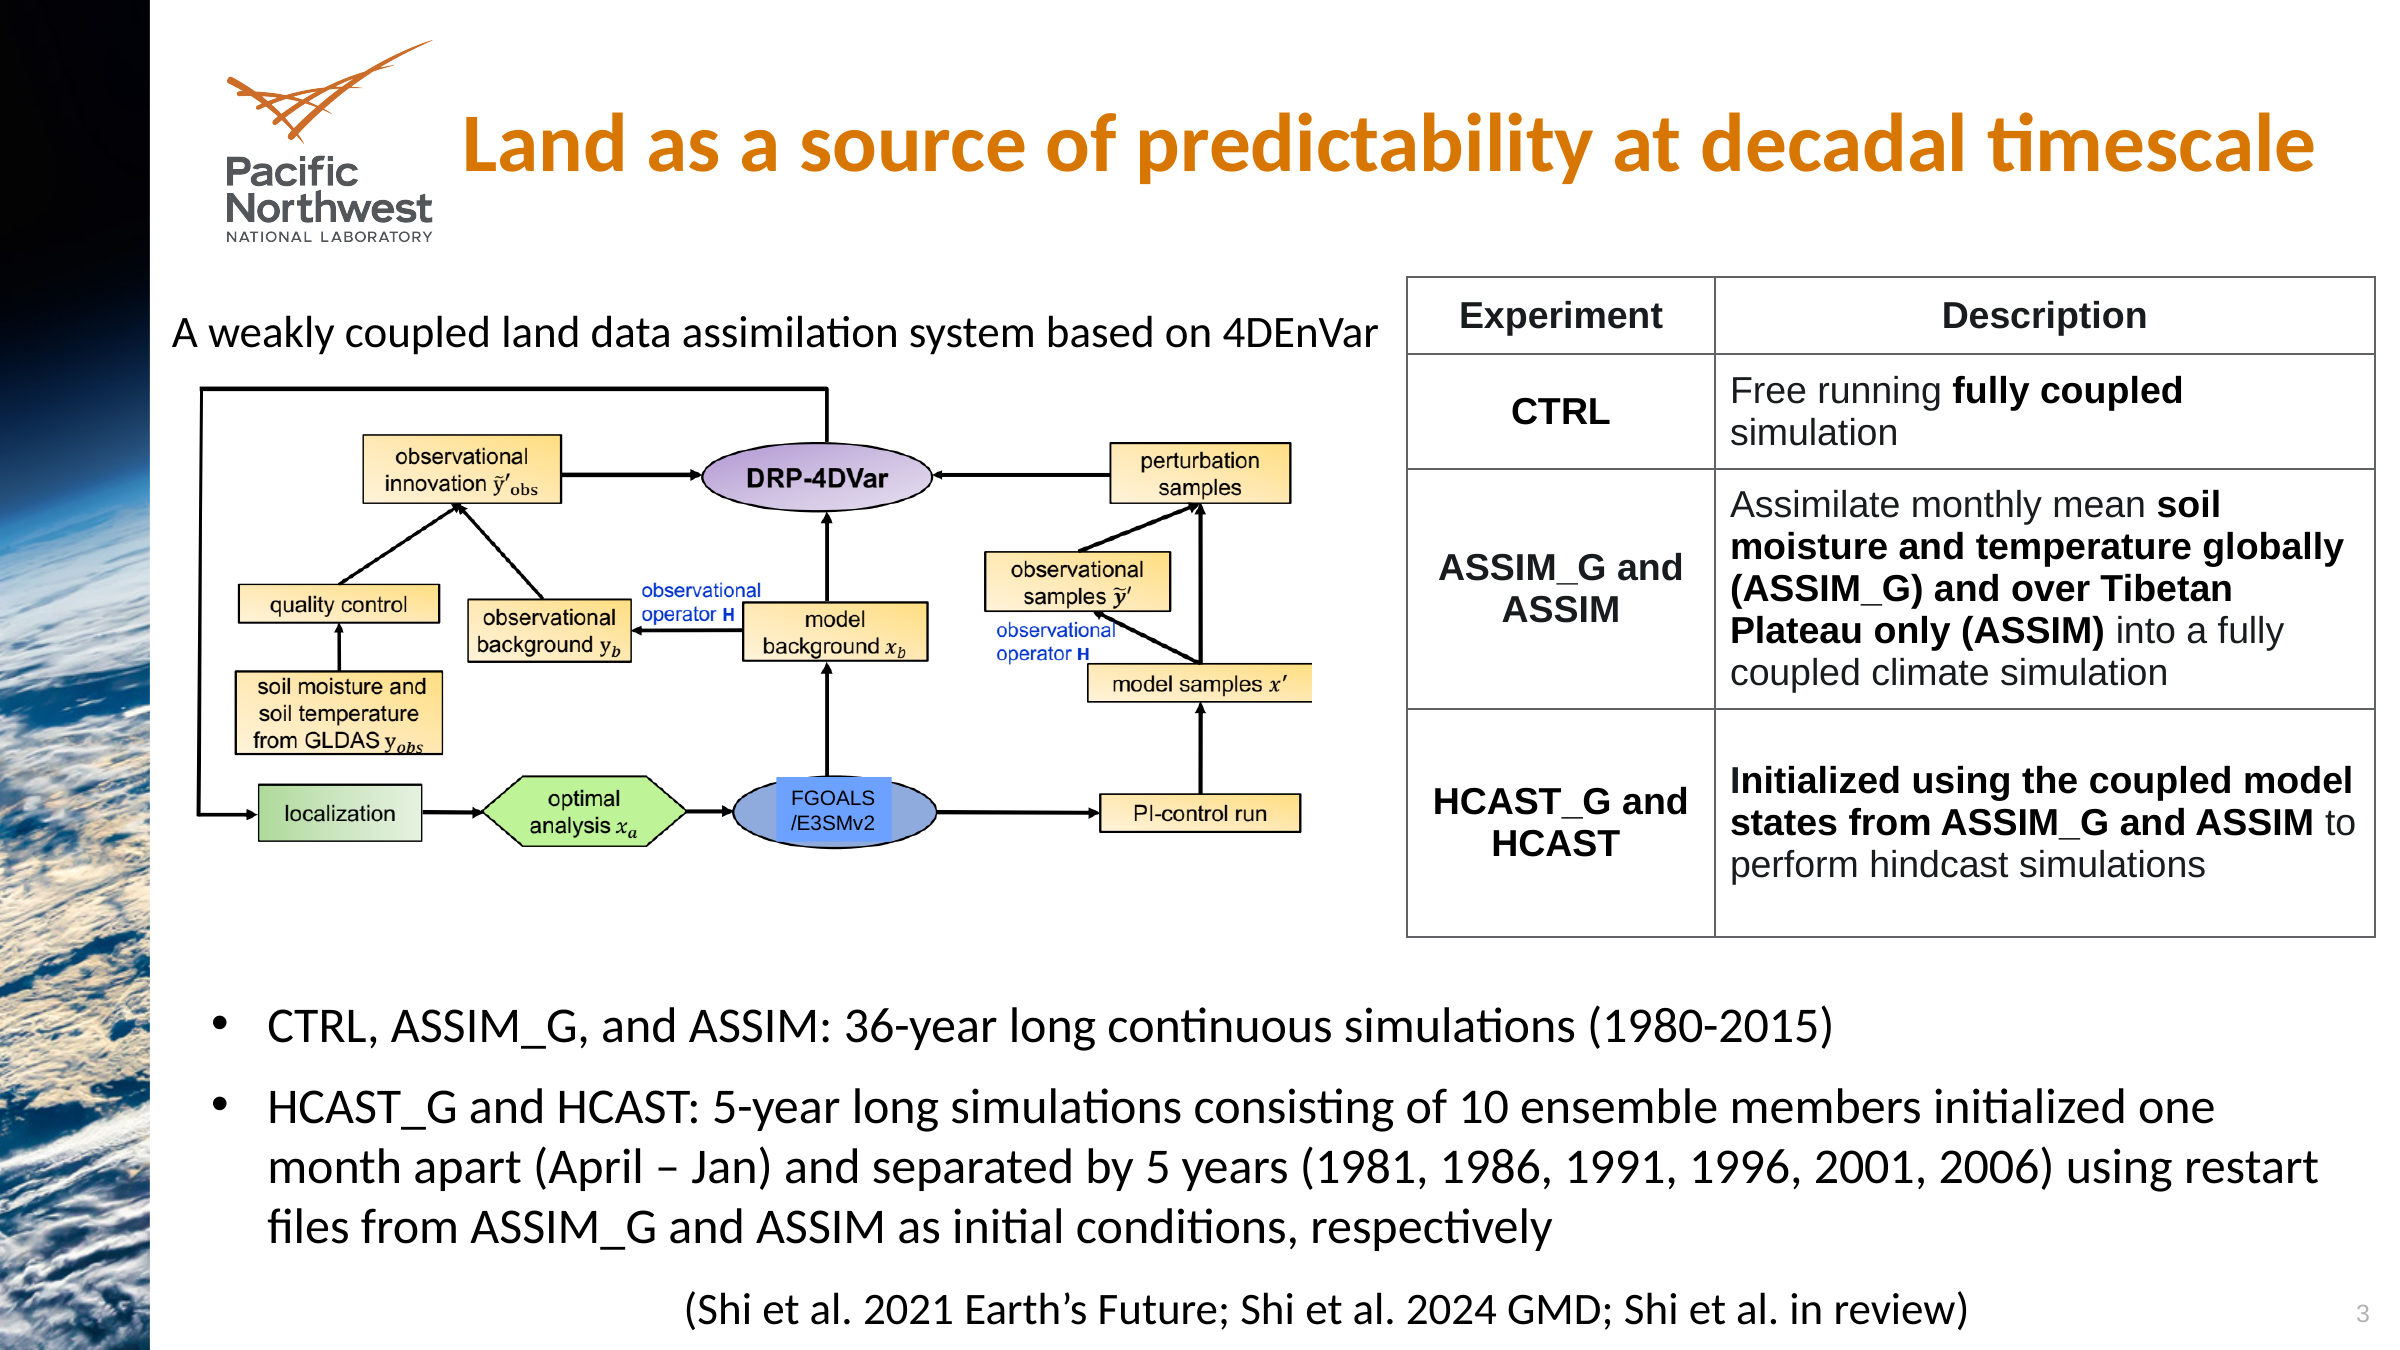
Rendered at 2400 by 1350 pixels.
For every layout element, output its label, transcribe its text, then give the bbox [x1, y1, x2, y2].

table_cell ASSIM_G and ASSIM [1408, 470, 1714, 708]
table_header Experiment [1408, 278, 1714, 353]
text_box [196, 386, 1312, 851]
table_cell Initialized using the coupled model states from ASSIM_G and ASSIM to perform hindcast simulations [1716, 710, 2374, 936]
text_box (Shi et al. 2021 Earth’s Future; Shi et al. 2024 GMD; Shi et al. in review) [668, 1272, 1986, 1341]
table_cell Assimilate monthly mean soil moisture and temperature globally (ASSIM_G) and over Tibetan Plateau only (ASSIM) into a fully coupled climate simulation [1716, 470, 2374, 708]
table_cell CTRL [1408, 355, 1714, 468]
title Land as a source of predictability at decadal timescale [462, 75, 2375, 197]
table_cell HCAST_G and HCAST [1408, 710, 1714, 936]
slide_number 3 [2295, 1275, 2370, 1350]
text_box A weakly coupled land data assimilation system based on 4DEnVar [157, 295, 1396, 364]
picture [0, 0, 149, 1350]
table_cell Free running fully coupled simulation [1716, 355, 2374, 468]
picture [225, 38, 435, 244]
table_header Description [1716, 278, 2374, 353]
text_box CTRL, ASSIM_G, and ASSIM: 36-year long continuous simulations (1980-2015) HCAST_G and HCAST: 5-year long simulations consisting of 10 ensemble members initialized one month apart (April – Jan) and separated by 5 years (1981, 1986, 1991, 1996, 2001, 2006) using restart files from ASSIM_G and ASSIM as initial conditions, respectively [196, 985, 2342, 1261]
